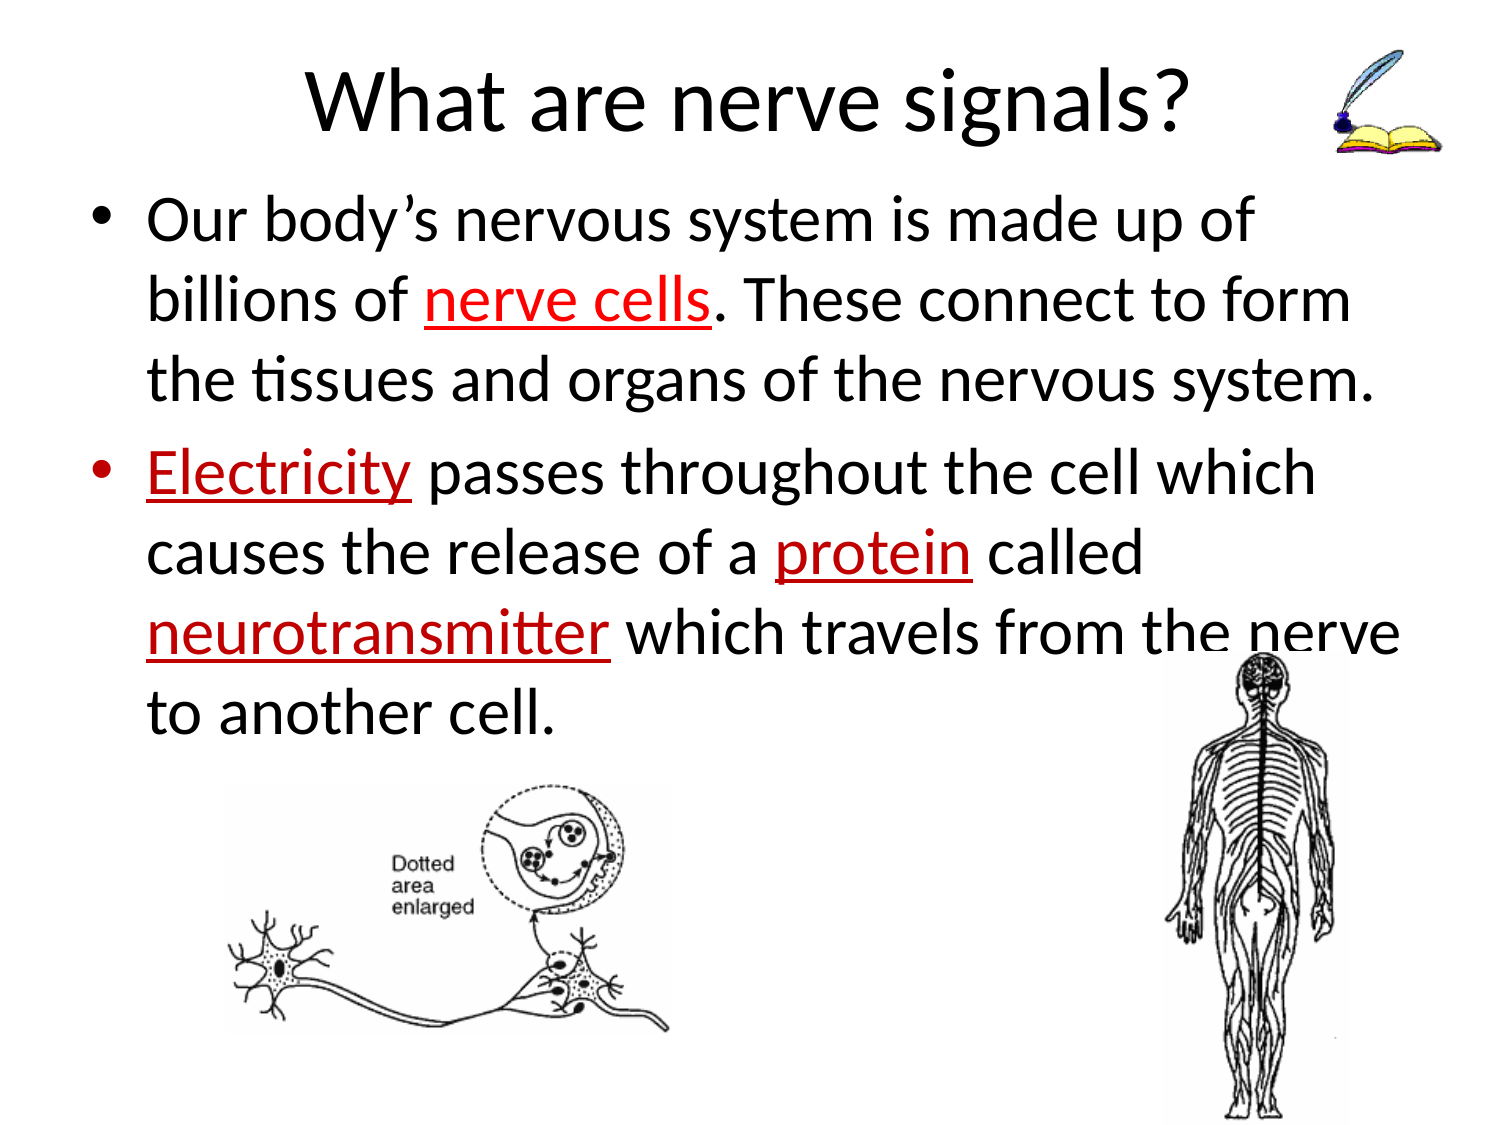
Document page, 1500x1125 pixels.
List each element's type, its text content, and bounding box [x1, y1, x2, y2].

picture [224, 783, 671, 1035]
list Our body’s nervous system is made up of billions of nerve cells. These connect to form the tissues and organs of the nervous system. Electricity passes throughout the cell which causes the release of a protein called neurotransmitter which travels from the nerve to another cell. [75, 167, 1425, 910]
title What are nerve signals? [75, 1, 1425, 167]
picture [1319, 30, 1452, 155]
picture [1162, 650, 1349, 1125]
